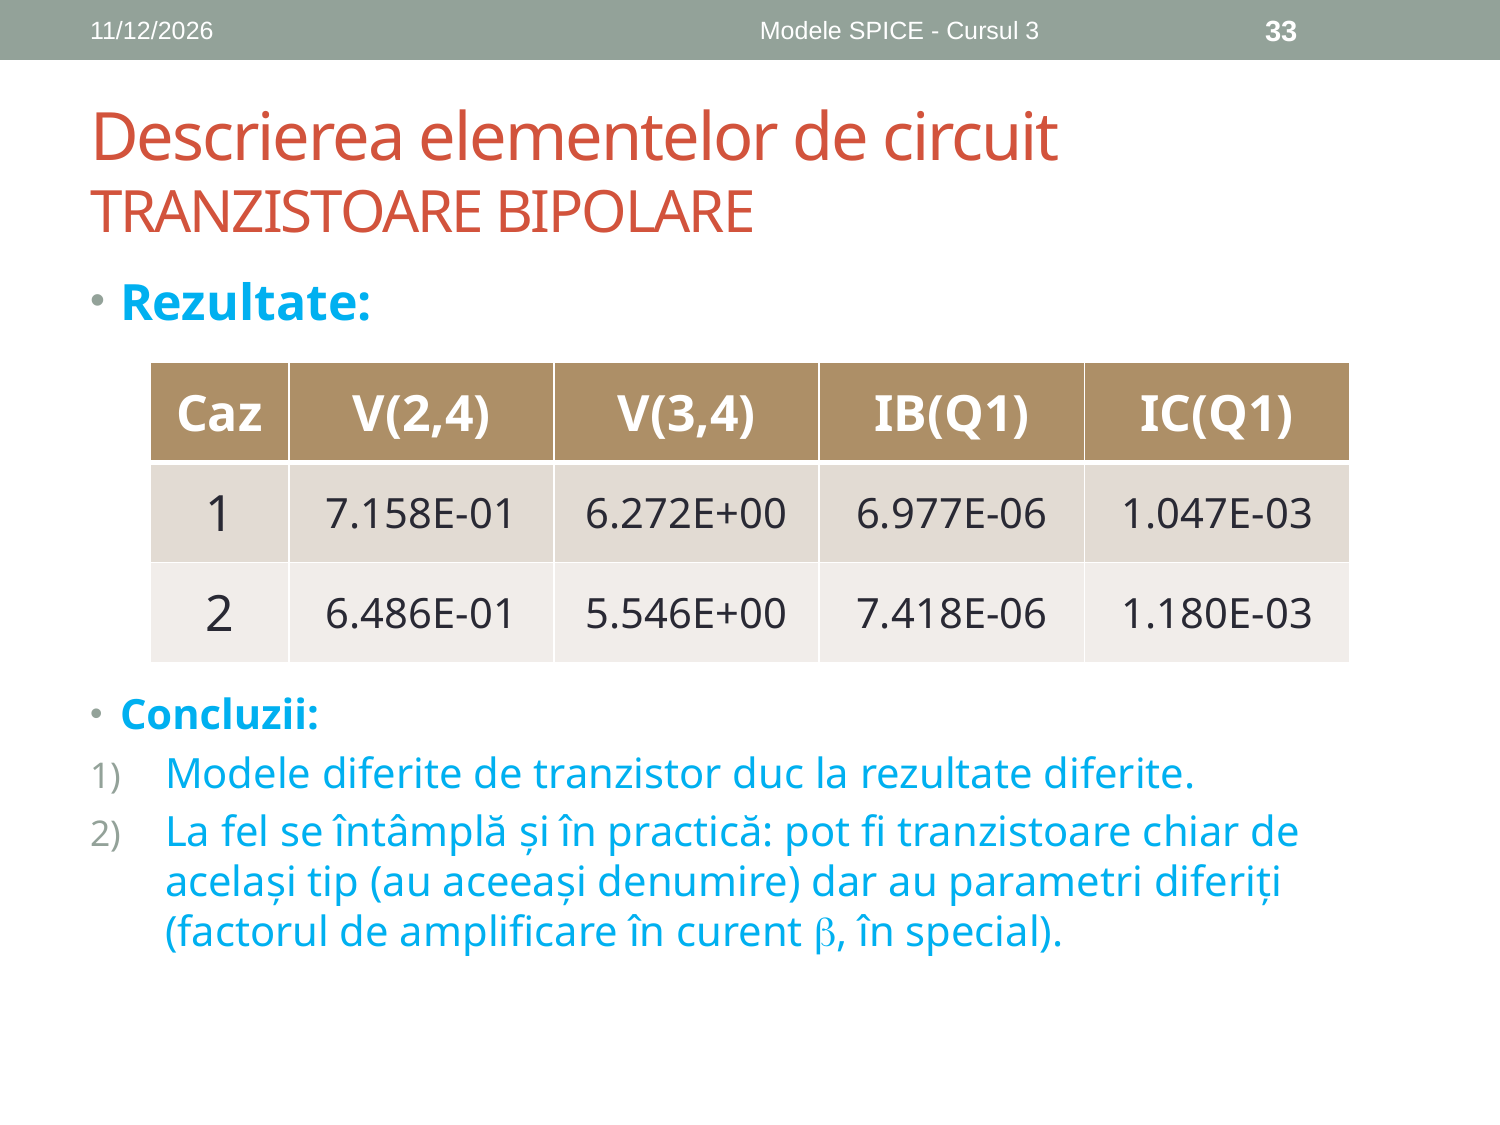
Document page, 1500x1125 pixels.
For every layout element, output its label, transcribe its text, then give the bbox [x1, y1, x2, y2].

table_header IC(Q1) [1085, 363, 1349, 460]
footer Modele SPICE - Cursul 3 [562, 3, 1238, 57]
list Rezultate: Concluzii: Modele diferite de tranzistor duc la rezultate diferite. La fel se întâmplă şi în practică: pot fi tranzistoare chiar de același tip (au aceeași denumire) dar au parametri diferiți (factorul de amplificare în curent , în special). [75, 262, 1425, 1063]
table_cell 7.418E-06 [820, 563, 1084, 662]
table_header IB(Q1) [820, 363, 1084, 460]
table_cell 7.158E-01 [290, 465, 553, 562]
table_cell 6.486E-01 [290, 563, 553, 662]
title Descrierea elementelor de circuit TRANZISTOARE BIPOLARE [75, 87, 1425, 250]
table_cell 2 [151, 563, 288, 662]
table_header V(3,4) [555, 363, 818, 460]
table_header V(2,4) [290, 363, 553, 460]
table_cell 6.977E-06 [820, 465, 1084, 562]
table_header Caz [151, 363, 288, 460]
table_cell 5.546E+00 [555, 563, 818, 662]
table_cell 1.047E-03 [1085, 465, 1349, 562]
table_cell 6.272E+00 [555, 465, 818, 562]
table_cell 1.180E-03 [1085, 563, 1349, 662]
table_cell 1 [151, 465, 288, 562]
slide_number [75, 3, 550, 57]
slide_number 33 [1250, 3, 1425, 57]
